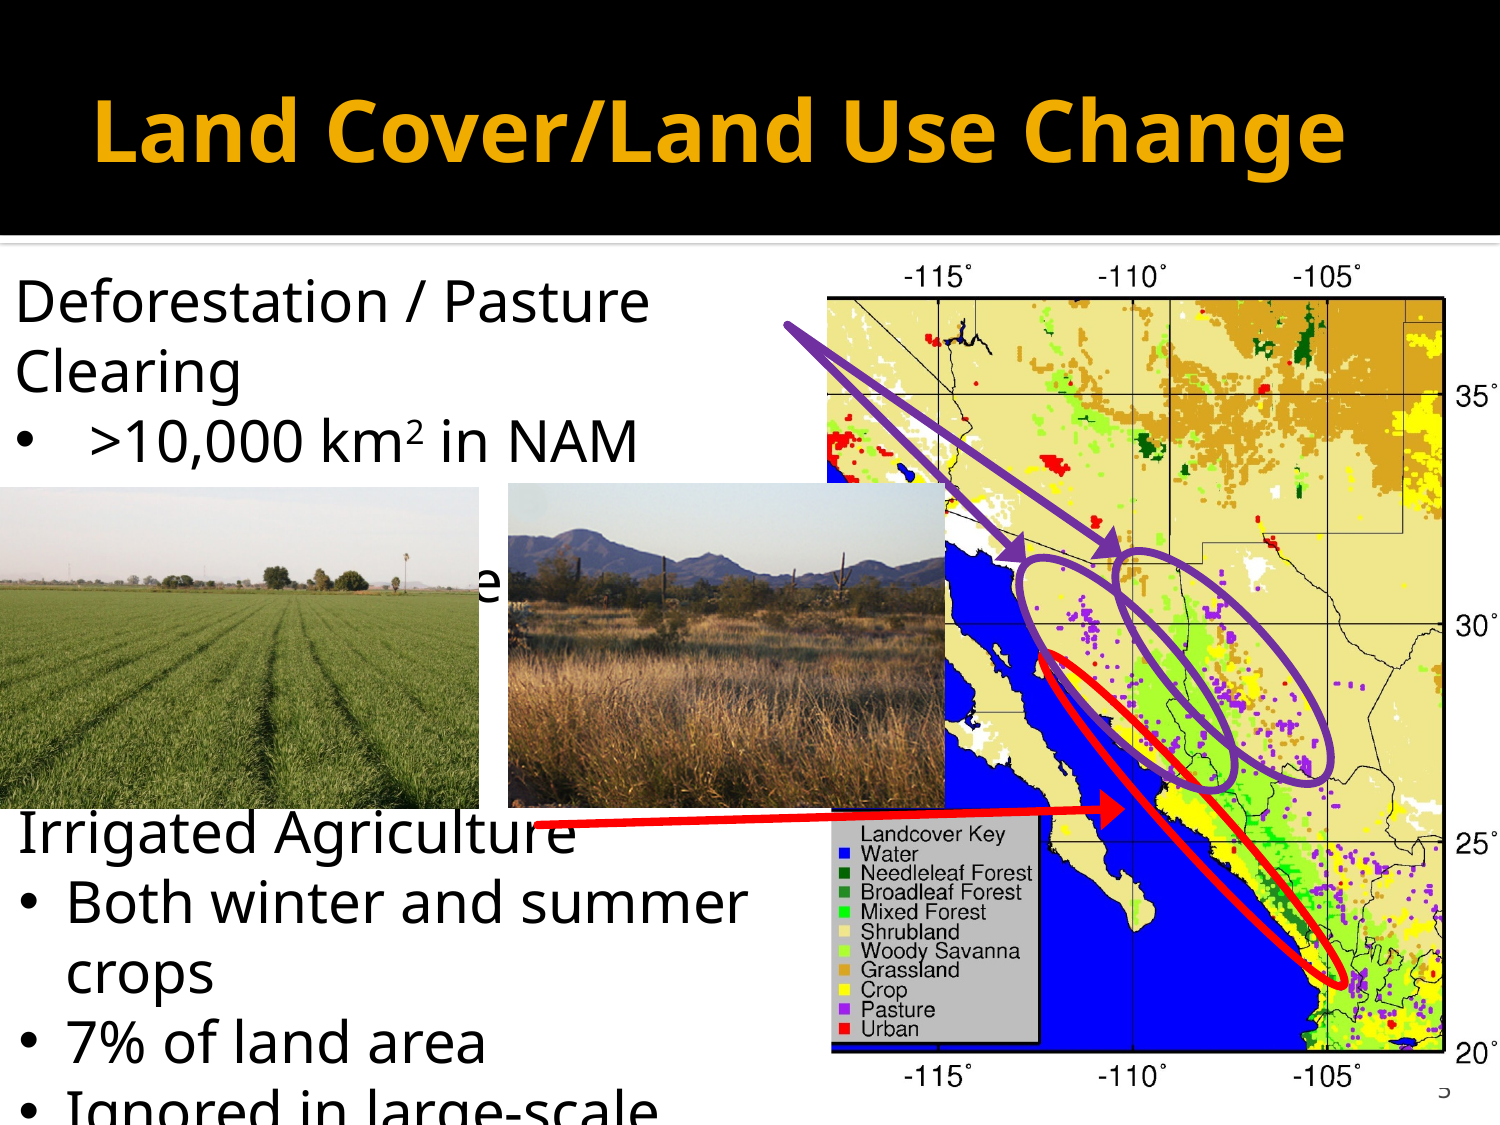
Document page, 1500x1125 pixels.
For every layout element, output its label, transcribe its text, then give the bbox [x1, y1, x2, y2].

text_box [787, 324, 1123, 557]
picture [0, 487, 479, 810]
title Land Cover/Land Use Change [75, 25, 1425, 231]
picture [508, 262, 1500, 1088]
text_box Irrigated Agriculture Both winter and summer crops 7% of land area Ignored in large-scale studies [3, 787, 832, 1125]
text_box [537, 808, 1126, 825]
slide_number 4 [1345, 1096, 1467, 1108]
text_box Deforestation / Pasture Clearing >10,000 km2 in NAM region Most of it since 1970s [0, 256, 827, 622]
